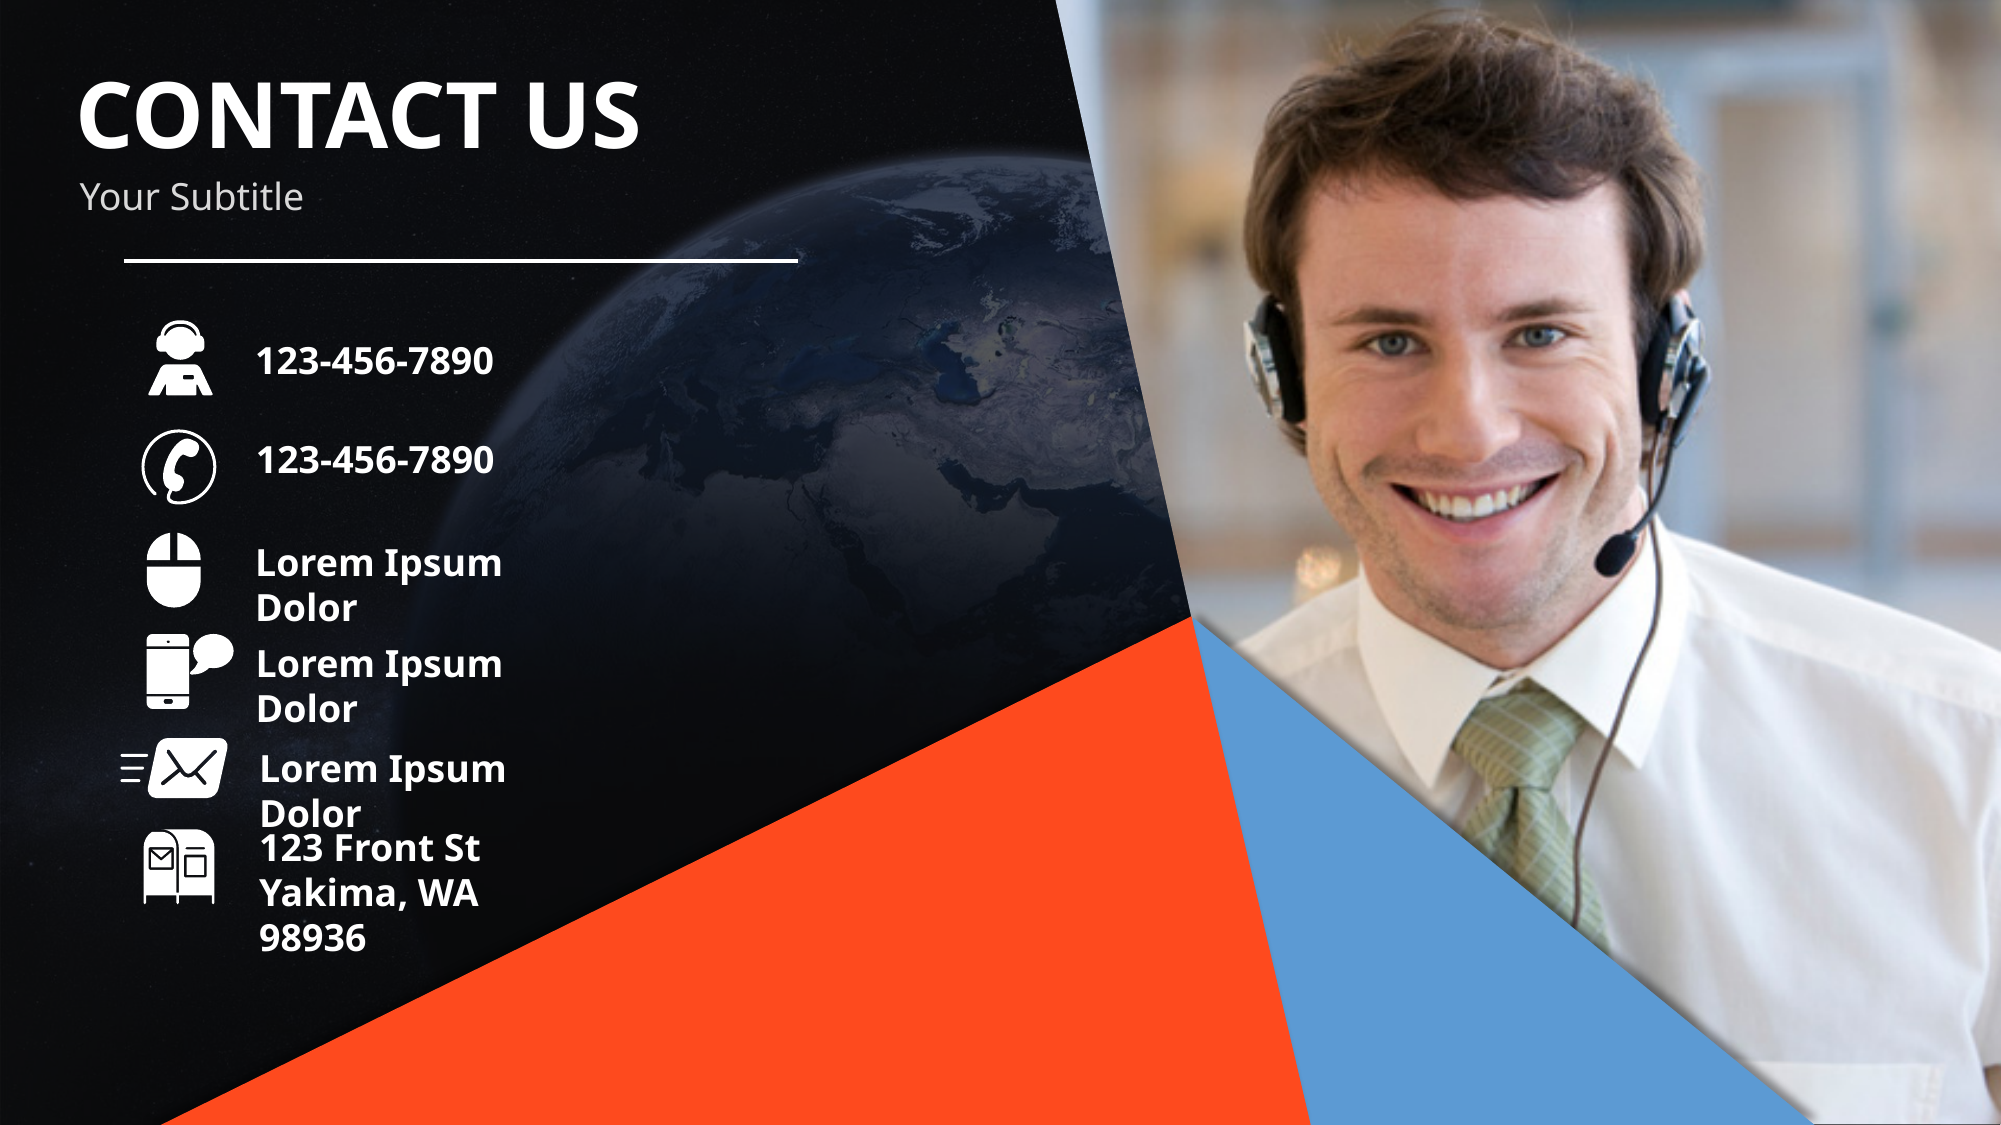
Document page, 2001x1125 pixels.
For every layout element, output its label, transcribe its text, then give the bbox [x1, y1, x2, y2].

text_box Lorem Ipsum Dolor [240, 531, 586, 632]
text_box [148, 320, 213, 396]
text_box [177, 532, 201, 561]
text_box [141, 429, 217, 505]
text_box [1195, 617, 1817, 1125]
text_box 123 Front St Yakima, WA 98936 [244, 816, 590, 967]
text_box [1054, 0, 2000, 1125]
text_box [120, 737, 228, 798]
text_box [146, 633, 234, 709]
text_box Lorem Ipsum Dolor [244, 737, 590, 816]
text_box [143, 829, 215, 905]
text_box 123-456-7890 [240, 329, 541, 390]
text_box [146, 532, 171, 561]
text_box [146, 566, 201, 608]
text_box [158, 614, 1312, 1125]
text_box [60, 49, 1020, 227]
text_box 123-456-7890 [241, 428, 541, 489]
text_box Lorem Ipsum Dolor [240, 632, 586, 738]
